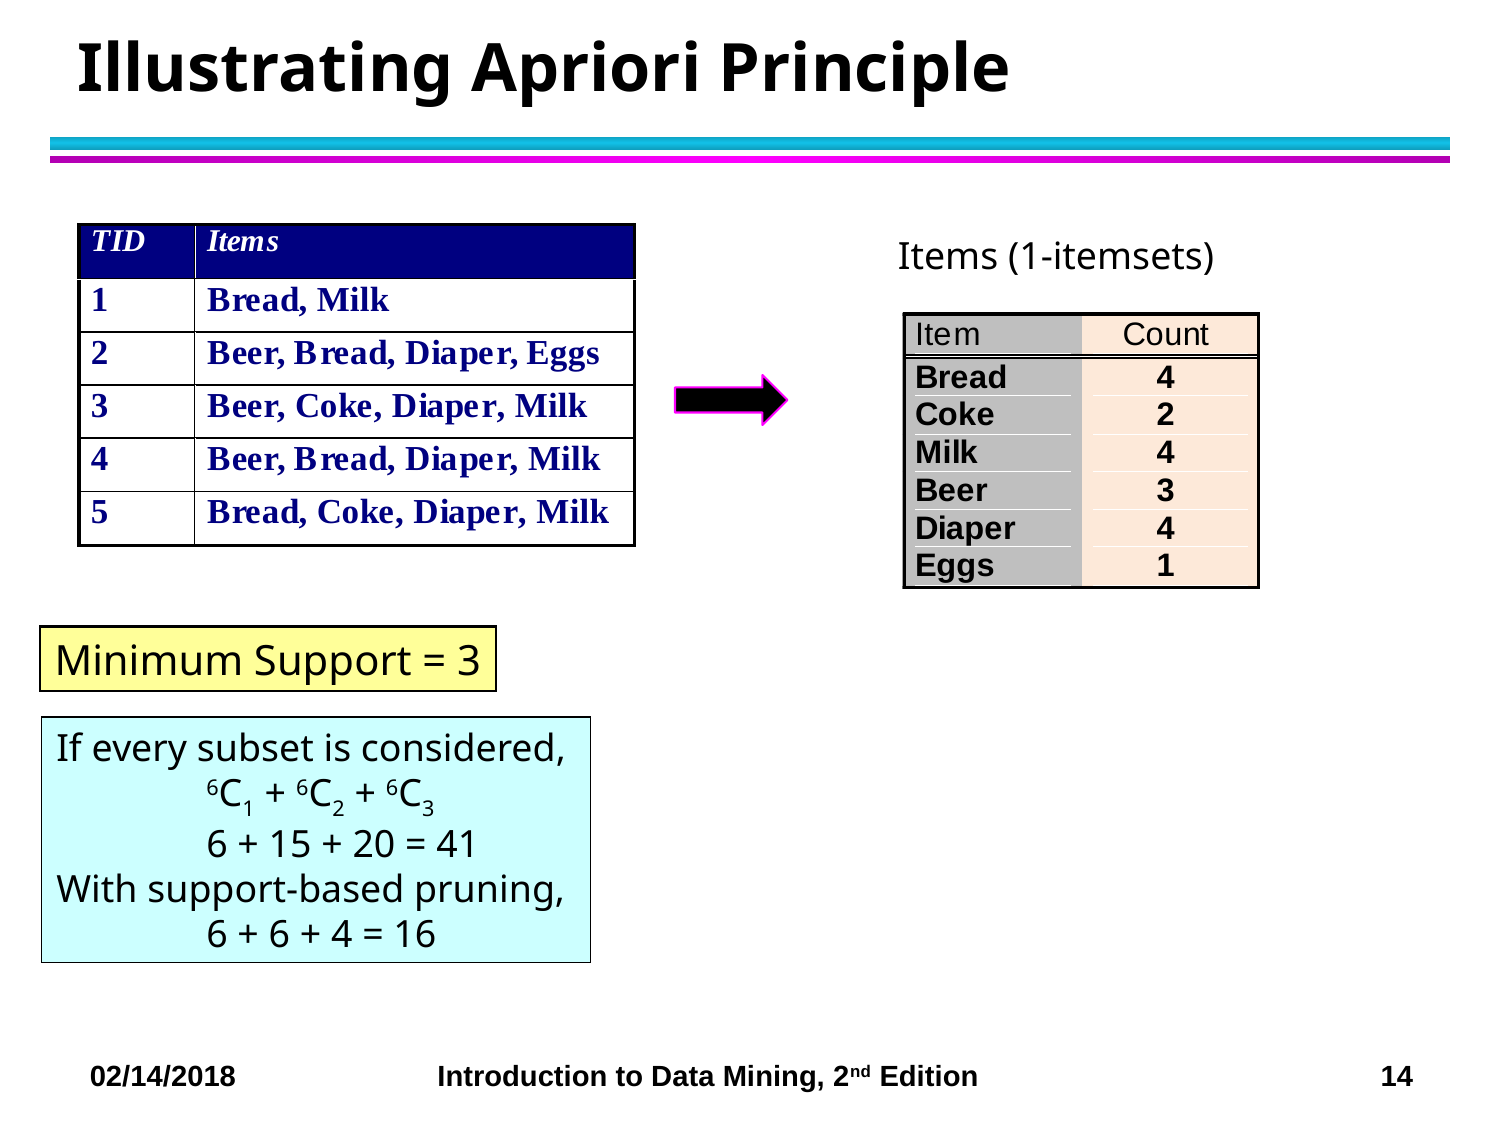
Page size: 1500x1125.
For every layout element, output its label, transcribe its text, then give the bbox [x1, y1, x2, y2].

text_box Items (1-itemsets) [883, 224, 1230, 285]
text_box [902, 312, 1276, 718]
text_box Minimum Support = 3 [39, 626, 497, 692]
text_box [675, 375, 788, 426]
text_box If every subset is considered, 6C1 + 6C2 + 6C3 6 + 15 + 20 = 41 With support-based pruning, 6 + 6 + 4 = 16 [41, 716, 591, 963]
title Illustrating Apriori Principle [62, 24, 1421, 113]
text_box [62, 222, 649, 576]
